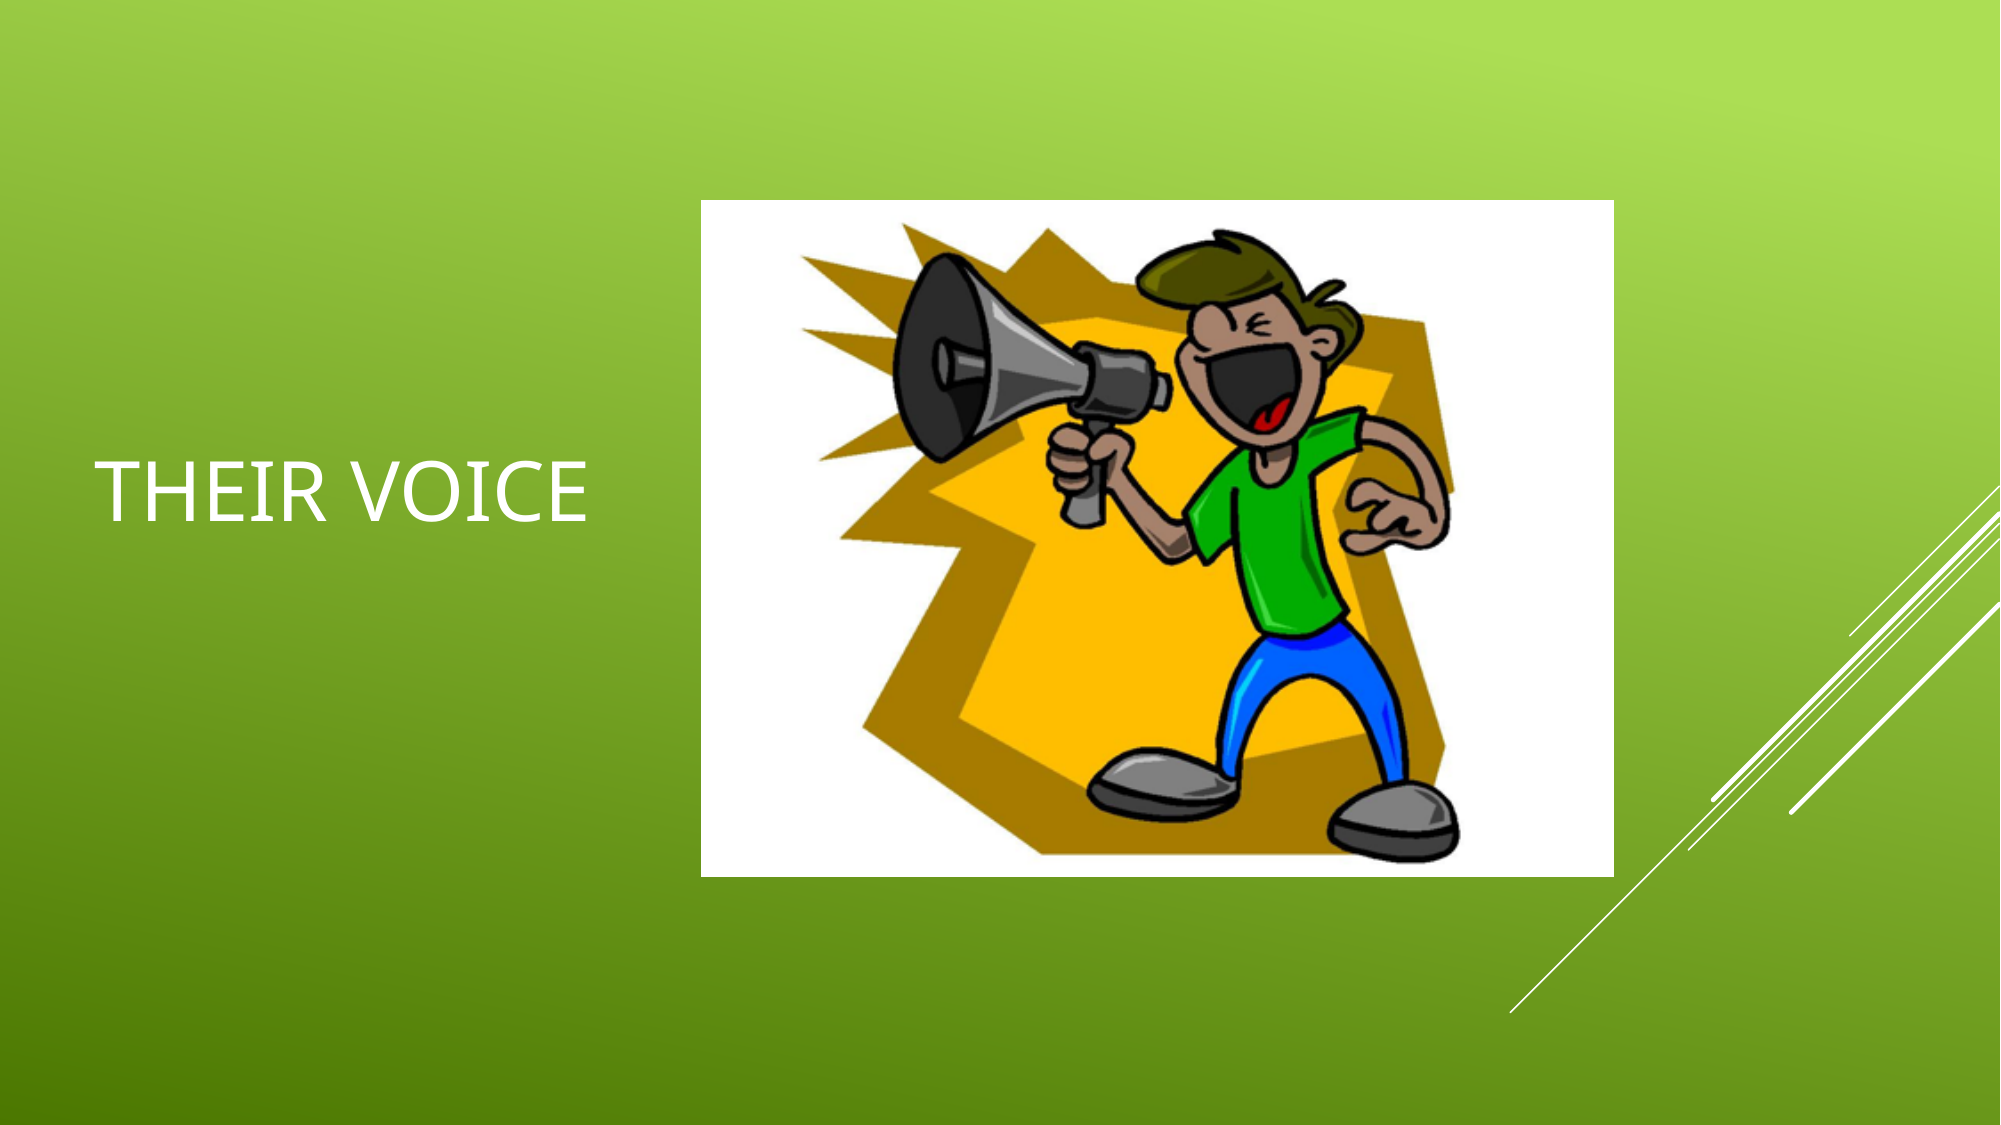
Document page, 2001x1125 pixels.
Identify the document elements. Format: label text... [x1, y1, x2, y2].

title Their voice [79, 364, 664, 613]
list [701, 200, 1615, 877]
